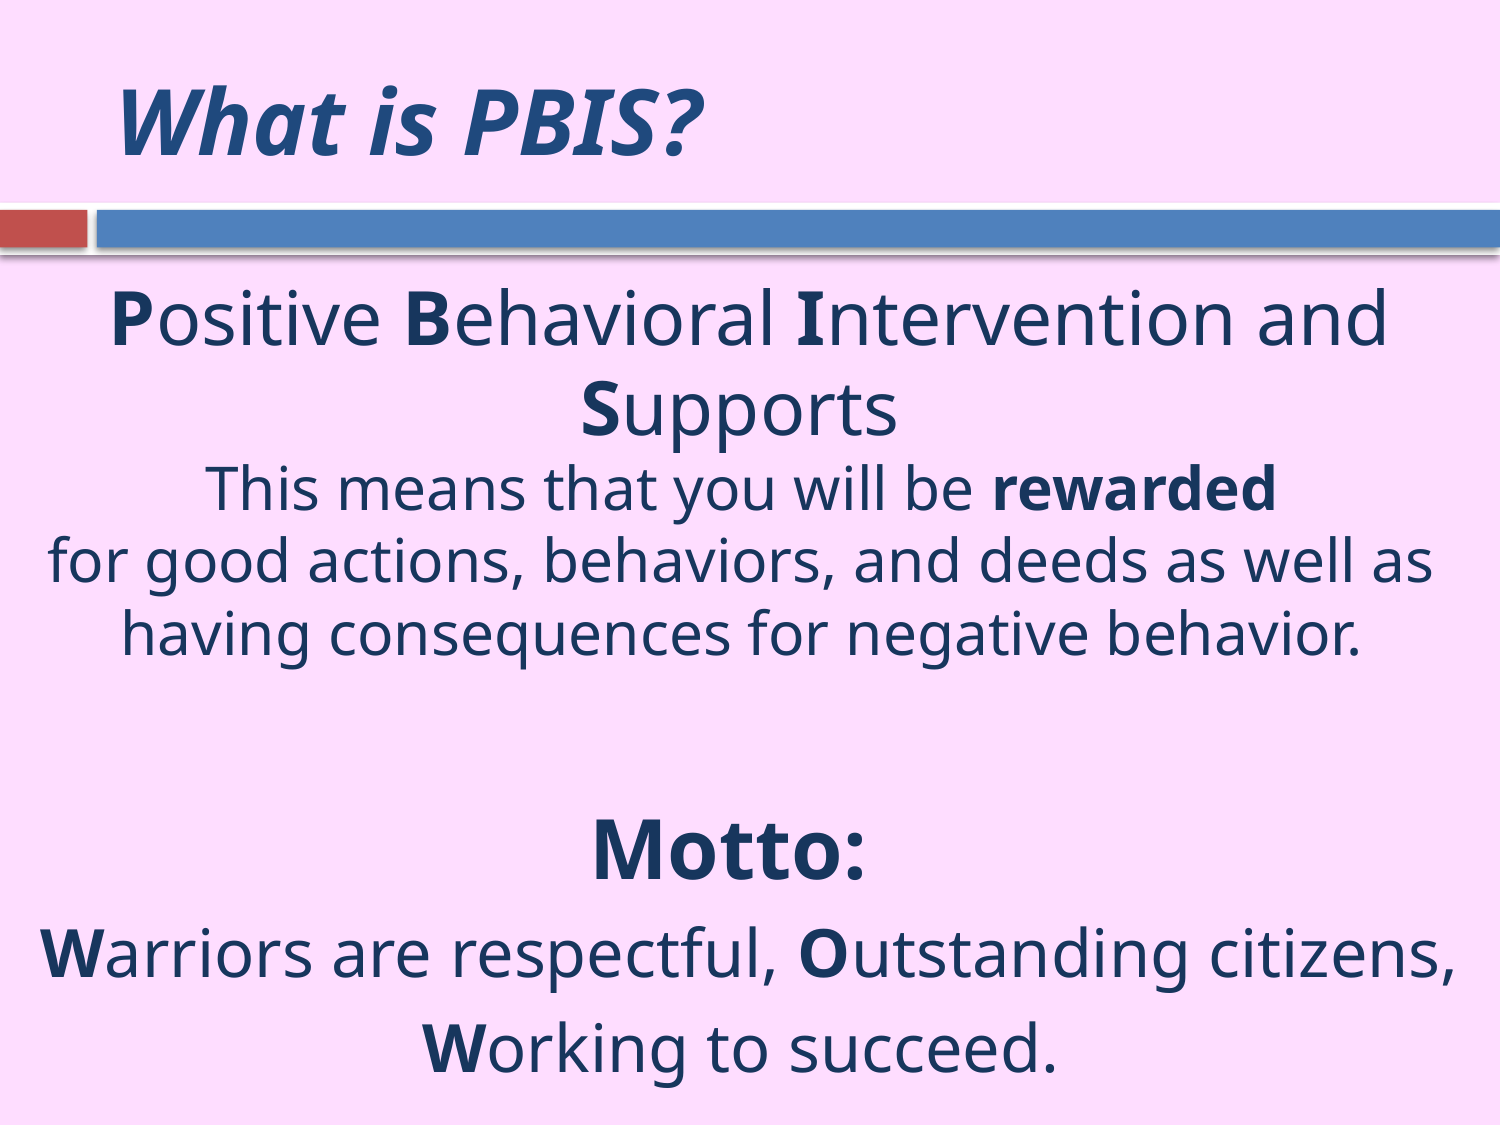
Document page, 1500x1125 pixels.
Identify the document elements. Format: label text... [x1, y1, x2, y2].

title What is PBIS? [100, 37, 1439, 201]
list Positive Behavioral Intervention and Supports This means that you will be rewarded for good actions, behaviors, and deeds as well as having consequences for negative behavior. Motto: Warriors are respectful, Outstanding citizens, Working to succeed. [24, 262, 1476, 1063]
